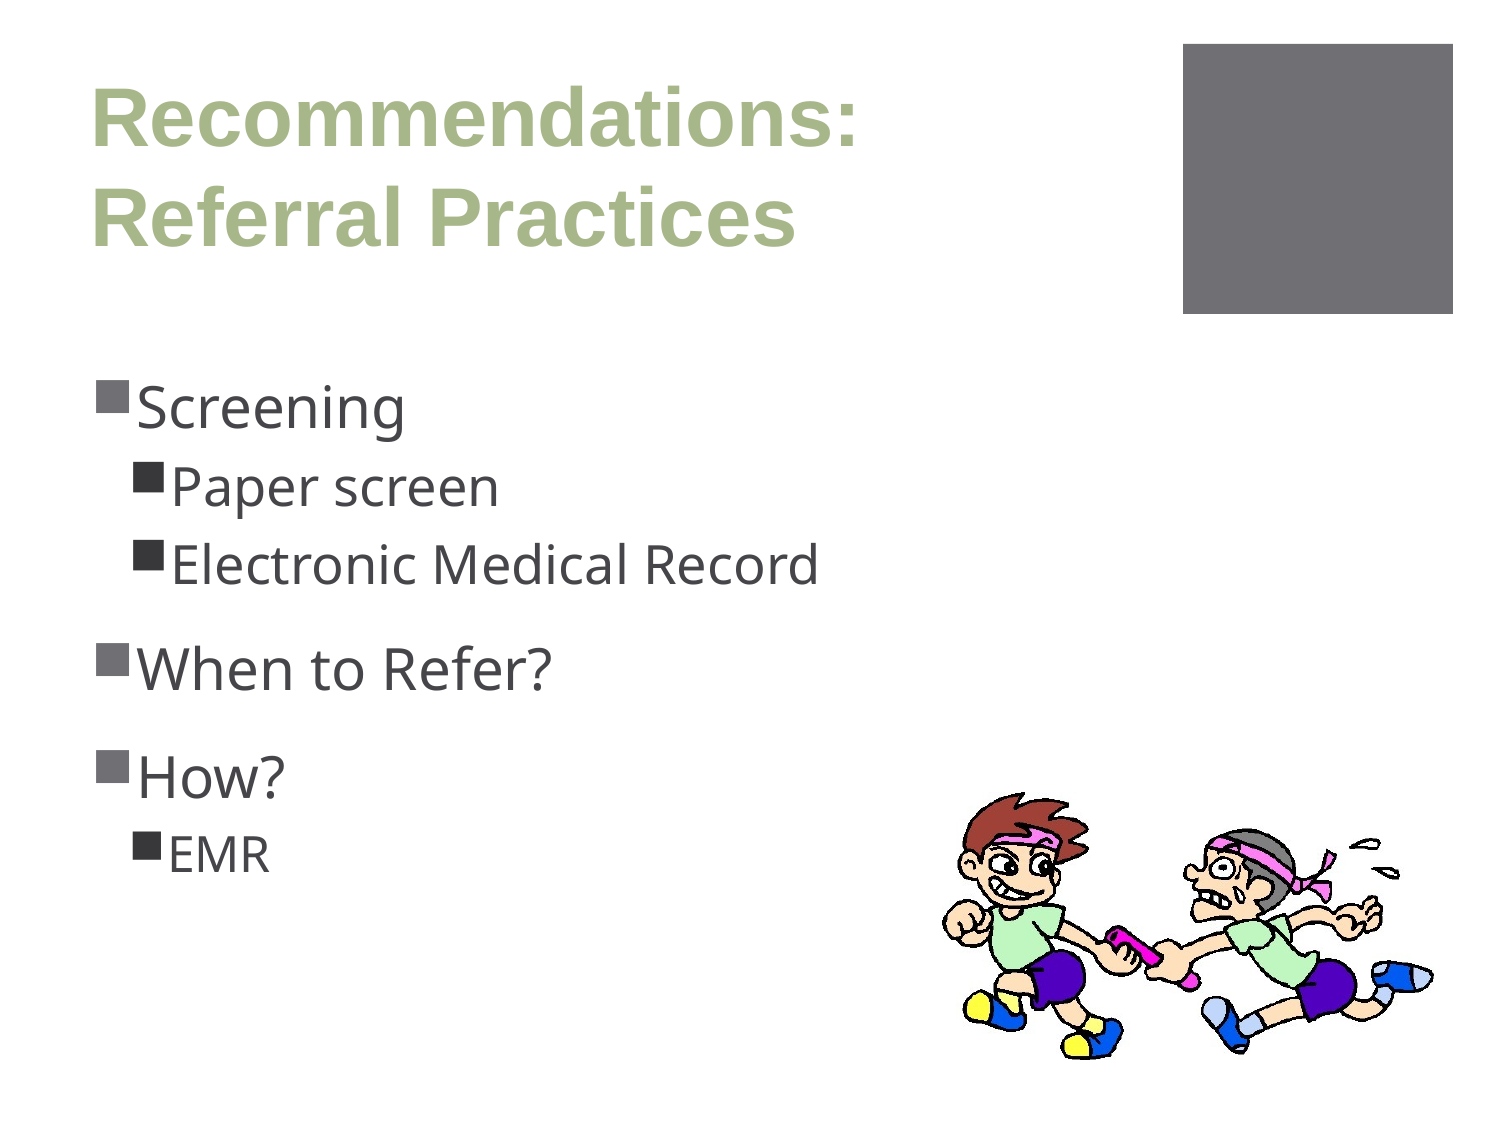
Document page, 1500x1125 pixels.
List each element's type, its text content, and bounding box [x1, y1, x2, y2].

list Screening Paper screen Electronic Medical Record When to Refer? How? EMR [75, 362, 1143, 1005]
picture [941, 792, 1434, 1061]
title Recommendations: Referral Practices [75, 82, 1143, 271]
